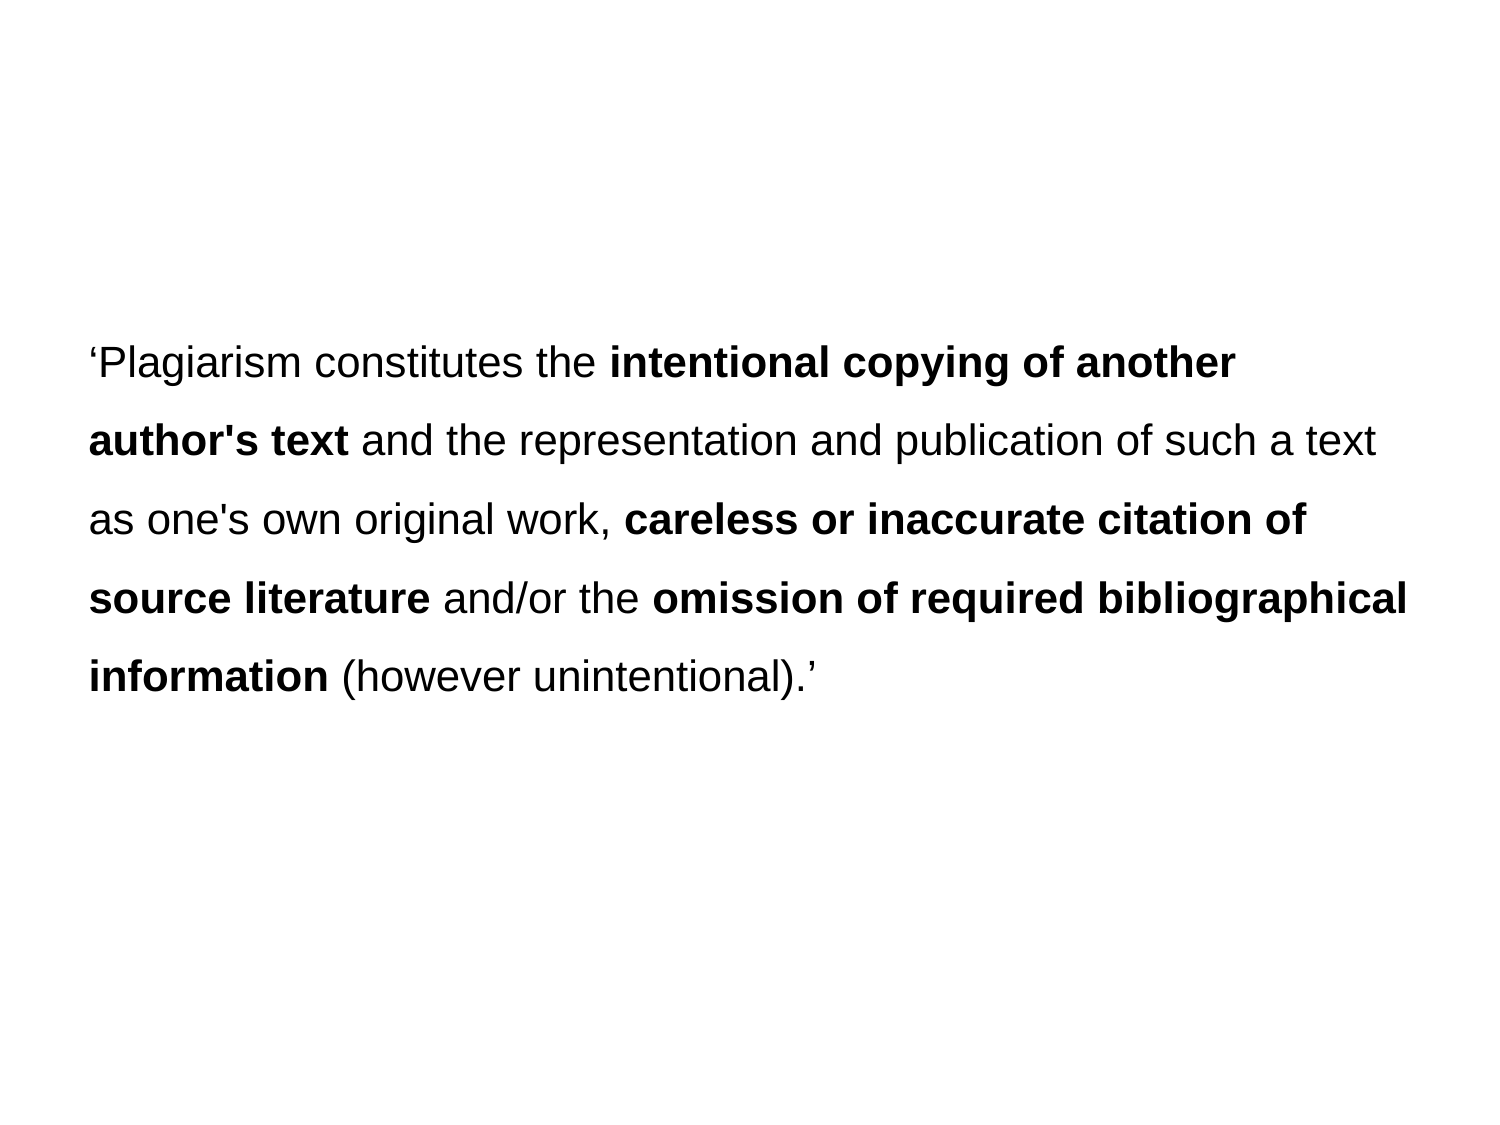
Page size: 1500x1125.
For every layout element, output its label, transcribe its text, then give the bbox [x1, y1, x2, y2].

list ‘Plagiarism constitutes the intentional copying of another author's text and the representation and publication of such a text as one's own original work, careless or inaccurate citation of source literature and/or the omission of required bibliographical information (however unintentional).’ [88, 307, 1412, 957]
